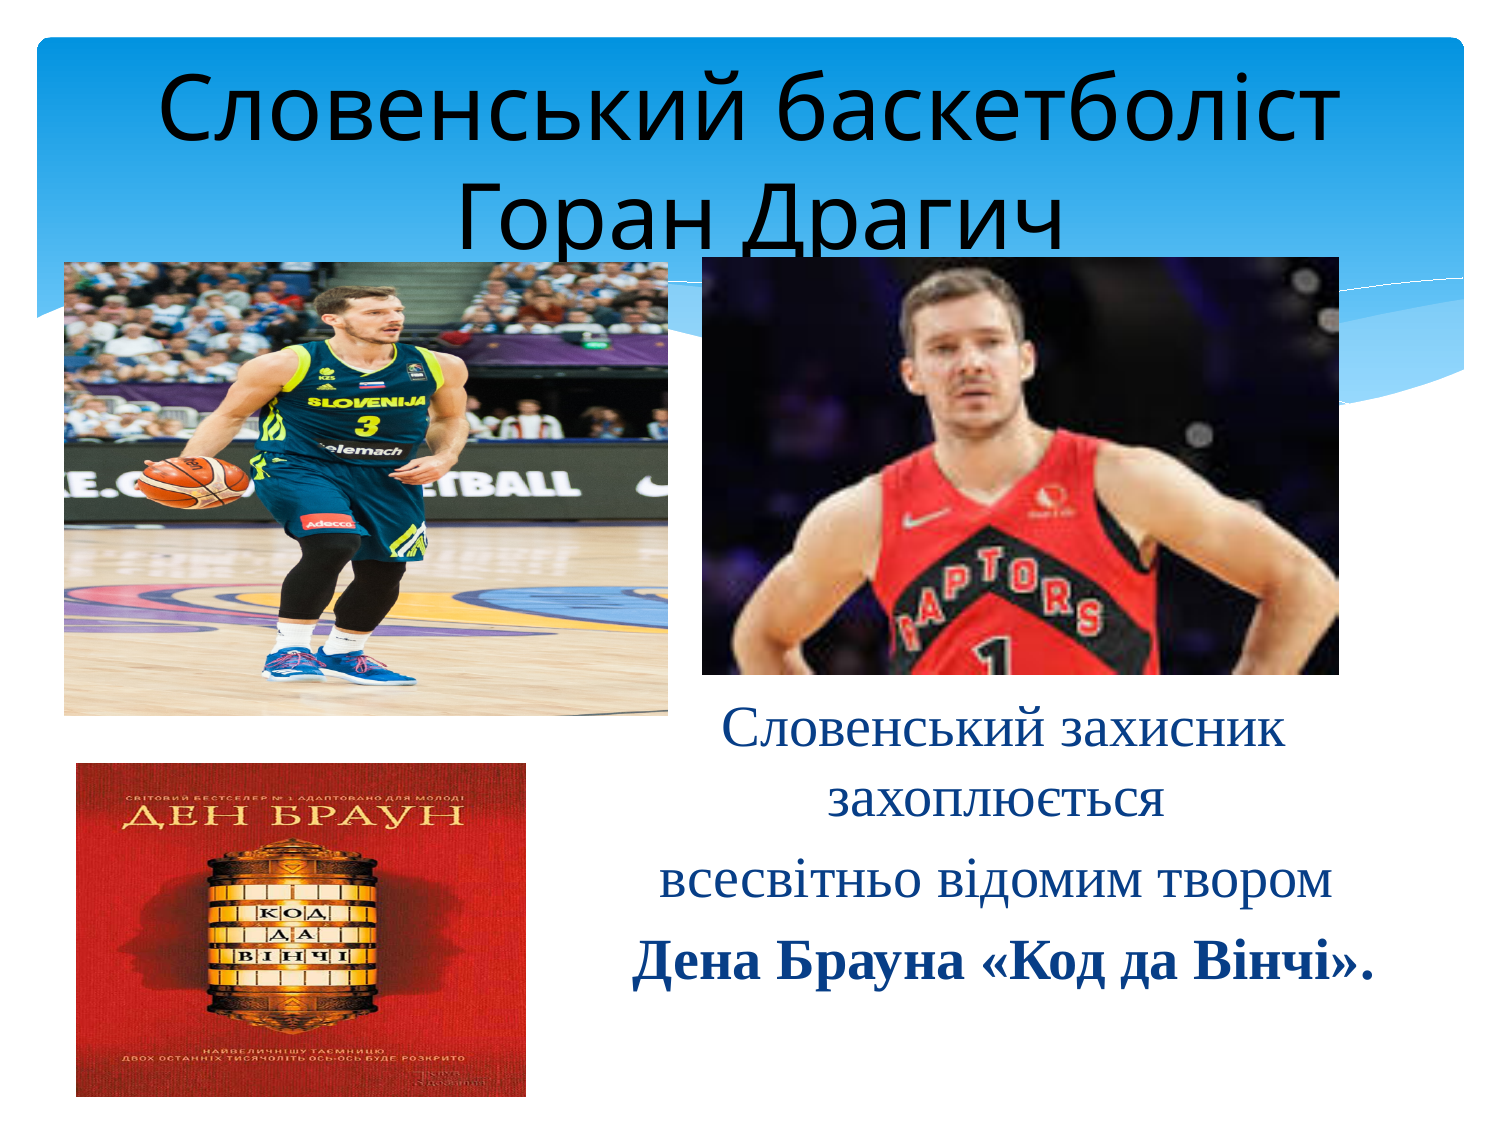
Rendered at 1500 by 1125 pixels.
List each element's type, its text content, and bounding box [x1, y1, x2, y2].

picture [64, 261, 668, 717]
picture [702, 257, 1339, 675]
title Словенський баскетболіст Горан Драгич [75, 55, 1425, 261]
list Словенський захисник захоплюється всесвітньо відомим твором Дена Брауна «Код да Вінчі». [549, 680, 1459, 1096]
picture [76, 762, 526, 1097]
